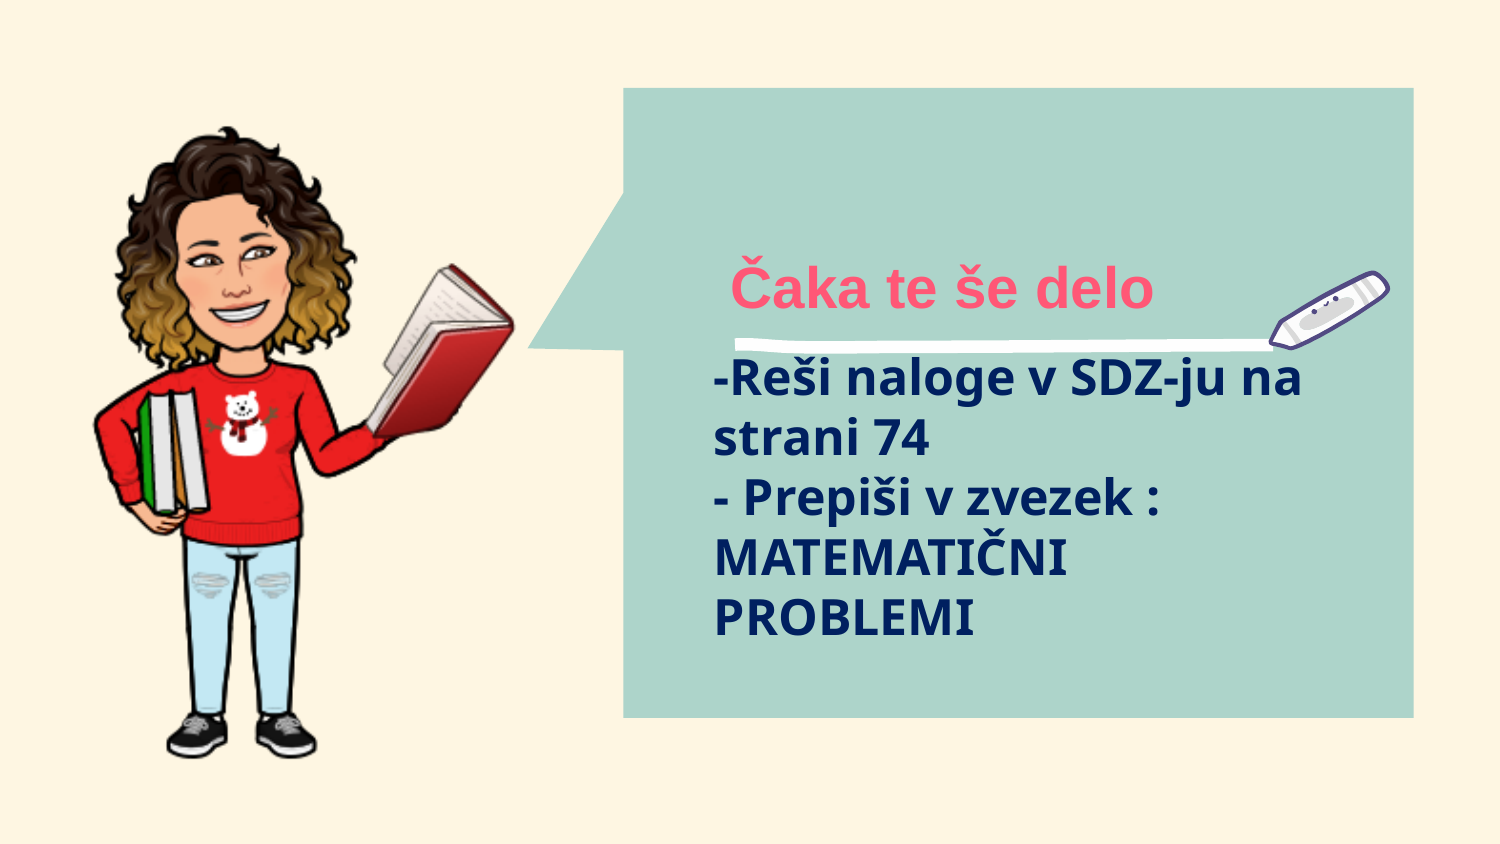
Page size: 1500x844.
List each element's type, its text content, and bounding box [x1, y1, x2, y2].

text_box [1265, 273, 1392, 348]
picture [0, 24, 621, 782]
text_box Čaka te še delo [715, 125, 1324, 336]
text_box [625, 87, 1414, 718]
text_box -Reši naloge v SDZ-ju na strani 74 - Prepiši v zvezek : MATEMATIČNI PROBLEMI [698, 376, 1341, 661]
text_box [735, 344, 1260, 348]
